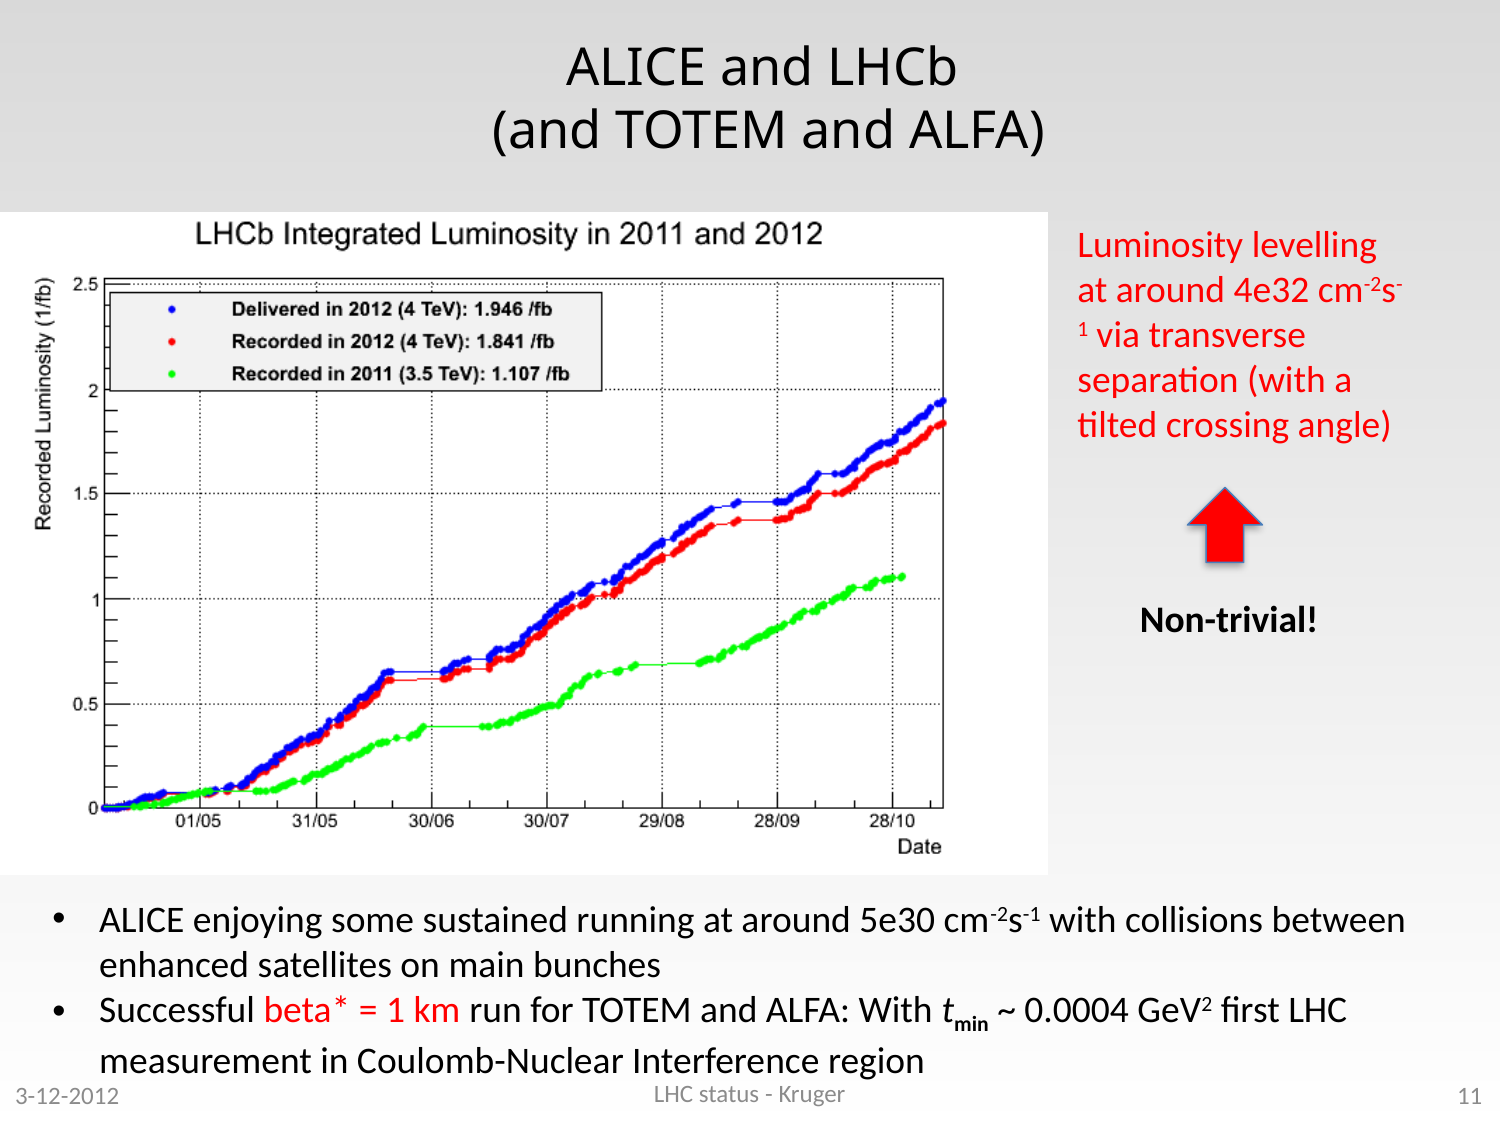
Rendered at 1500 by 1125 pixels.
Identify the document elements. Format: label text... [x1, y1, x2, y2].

text_box ALICE enjoying some sustained running at around 5e30 cm-2s-1 with collisions between enhanced satellites on main bunches Successful beta* = 1 km run for TOTEM and ALFA: With tmin ~ 0.0004 GeV2 first LHC measurement in Coulomb-Nuclear Interference region [37, 887, 1450, 1089]
slide_number 11 [1147, 1065, 1498, 1125]
text_box [1186, 486, 1264, 564]
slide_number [0, 1064, 350, 1125]
picture [0, 212, 1048, 876]
text_box Luminosity levelling at around 4e32 cm-2s-1 via transverse separation (with a tilted crossing angle) [1062, 212, 1425, 453]
title ALICE and LHCb (and TOTEM and ALFA) [87, 24, 1438, 168]
footer LHC status - Kruger [512, 1062, 988, 1123]
text_box Non-trivial! [1124, 587, 1338, 648]
